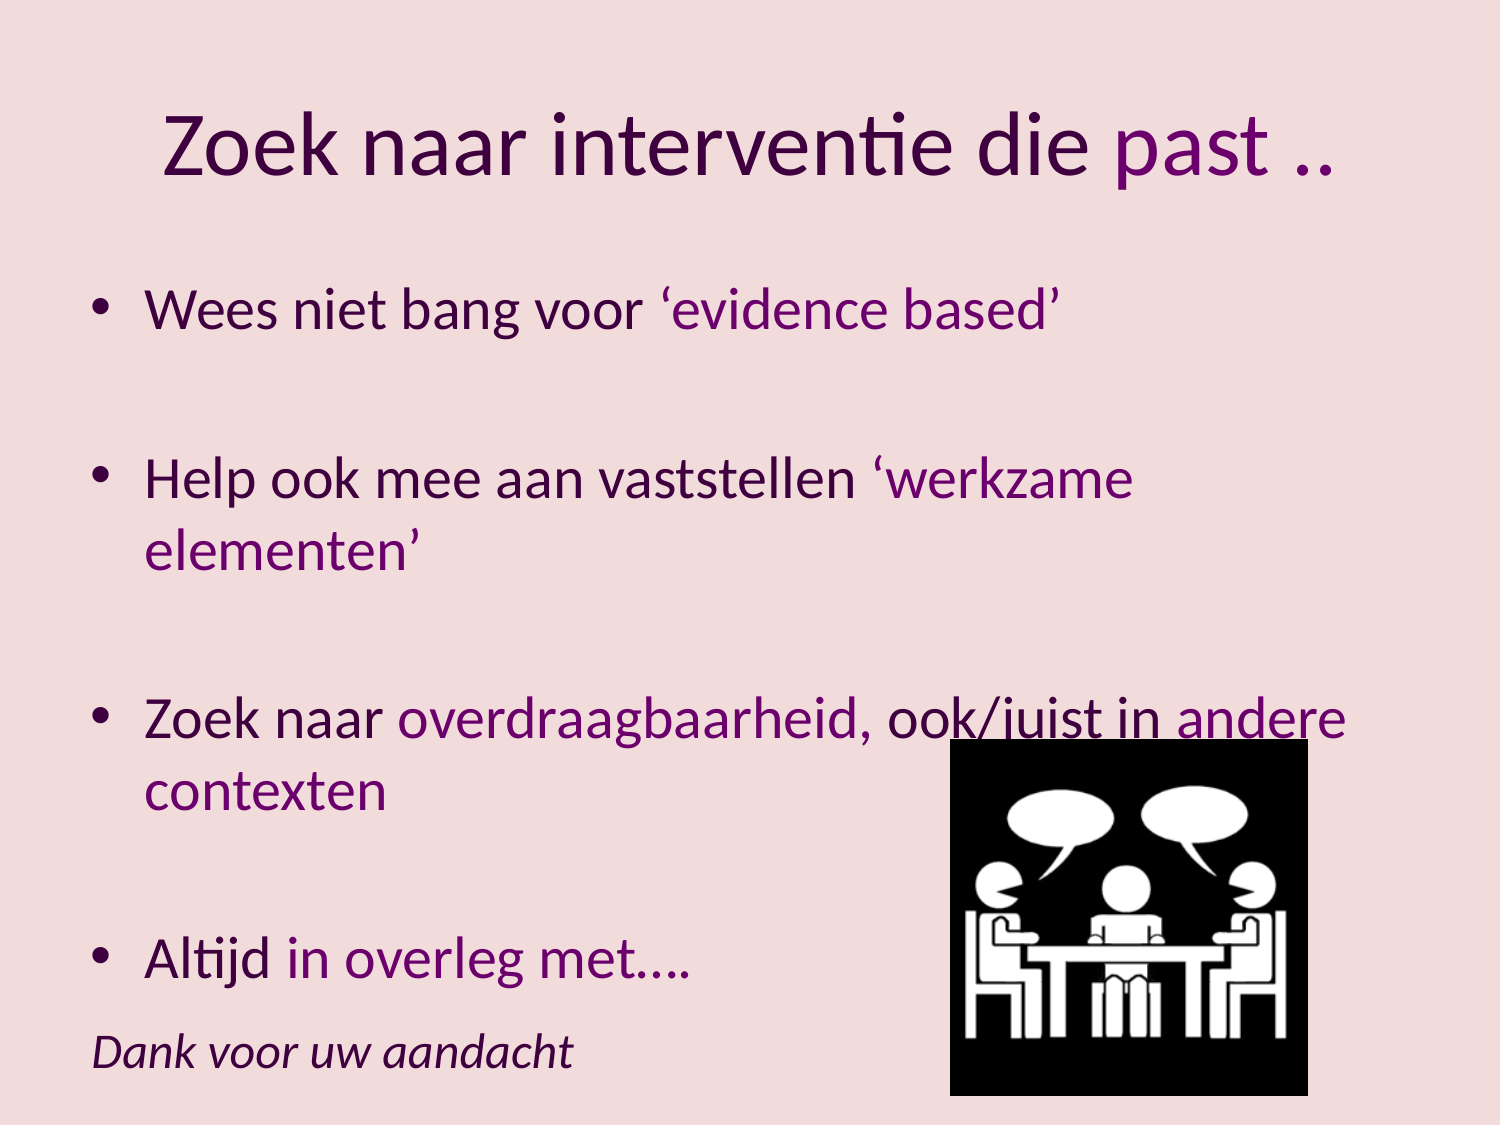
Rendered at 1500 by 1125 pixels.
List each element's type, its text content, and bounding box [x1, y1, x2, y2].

picture [950, 739, 1308, 1097]
text_box Dank voor uw aandacht [76, 1011, 750, 1087]
list Wees niet bang voor ‘evidence based’ Help ook mee aan vaststellen ‘werkzame elementen’ Zoek naar overdraagbaarheid, ook/juist in andere contexten Altijd in overleg met…. [75, 262, 1425, 1005]
title Zoek naar interventie die past .. [75, 45, 1425, 233]
